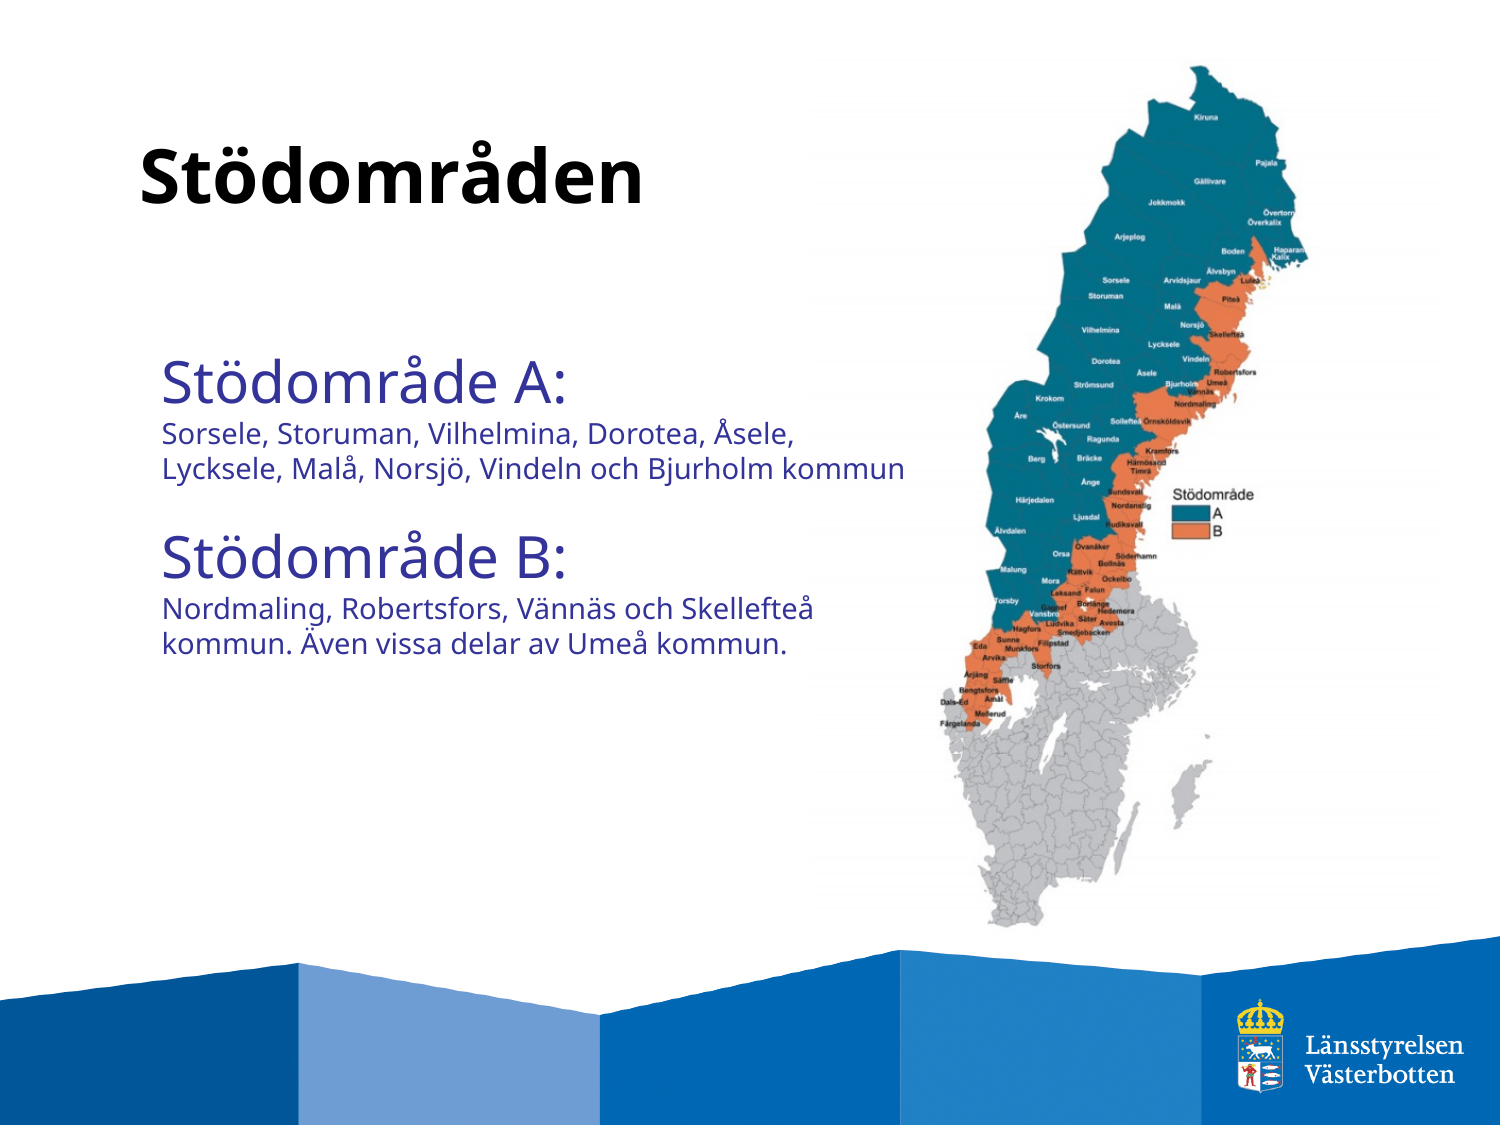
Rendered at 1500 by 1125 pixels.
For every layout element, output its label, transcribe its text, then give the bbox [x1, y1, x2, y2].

title Stödområden [124, 120, 803, 252]
text_box Stödområde A: Sorsele, Storuman, Vilhelmina, Dorotea, Åsele, Lycksele, Malå, Norsjö, Vindeln och Bjurholm kommun Stödområde B: Nordmaling, Robertsfors, Vännäs och Skellefteå kommun. Även vissa delar av Umeå kommun. [146, 338, 803, 703]
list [808, 42, 1444, 941]
picture [0, 936, 1500, 1125]
